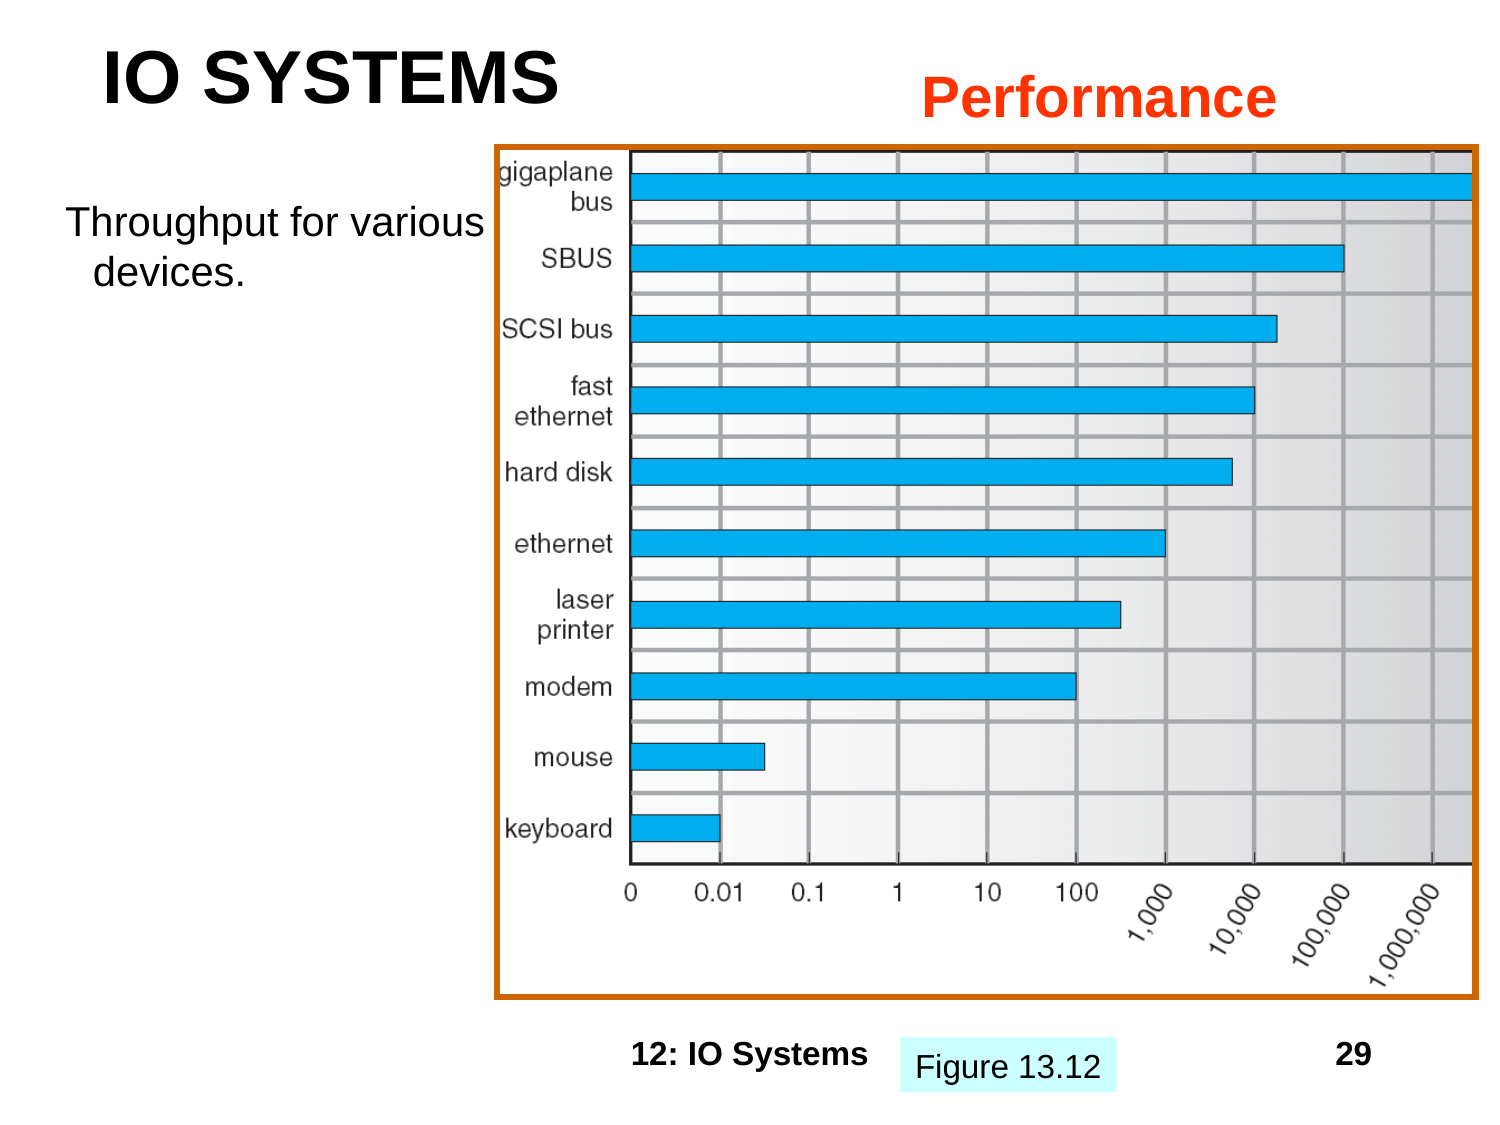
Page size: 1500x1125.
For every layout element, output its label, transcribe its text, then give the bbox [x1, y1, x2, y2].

slide_number 29 [1074, 1024, 1388, 1101]
footer 12: IO Systems [512, 1024, 988, 1101]
text_box IO SYSTEMS [87, 21, 576, 127]
title Performance [750, 37, 1450, 144]
list Throughput for various devices. [50, 187, 494, 863]
text_box Figure 13.12 [900, 1037, 1117, 1093]
picture [499, 149, 1473, 995]
